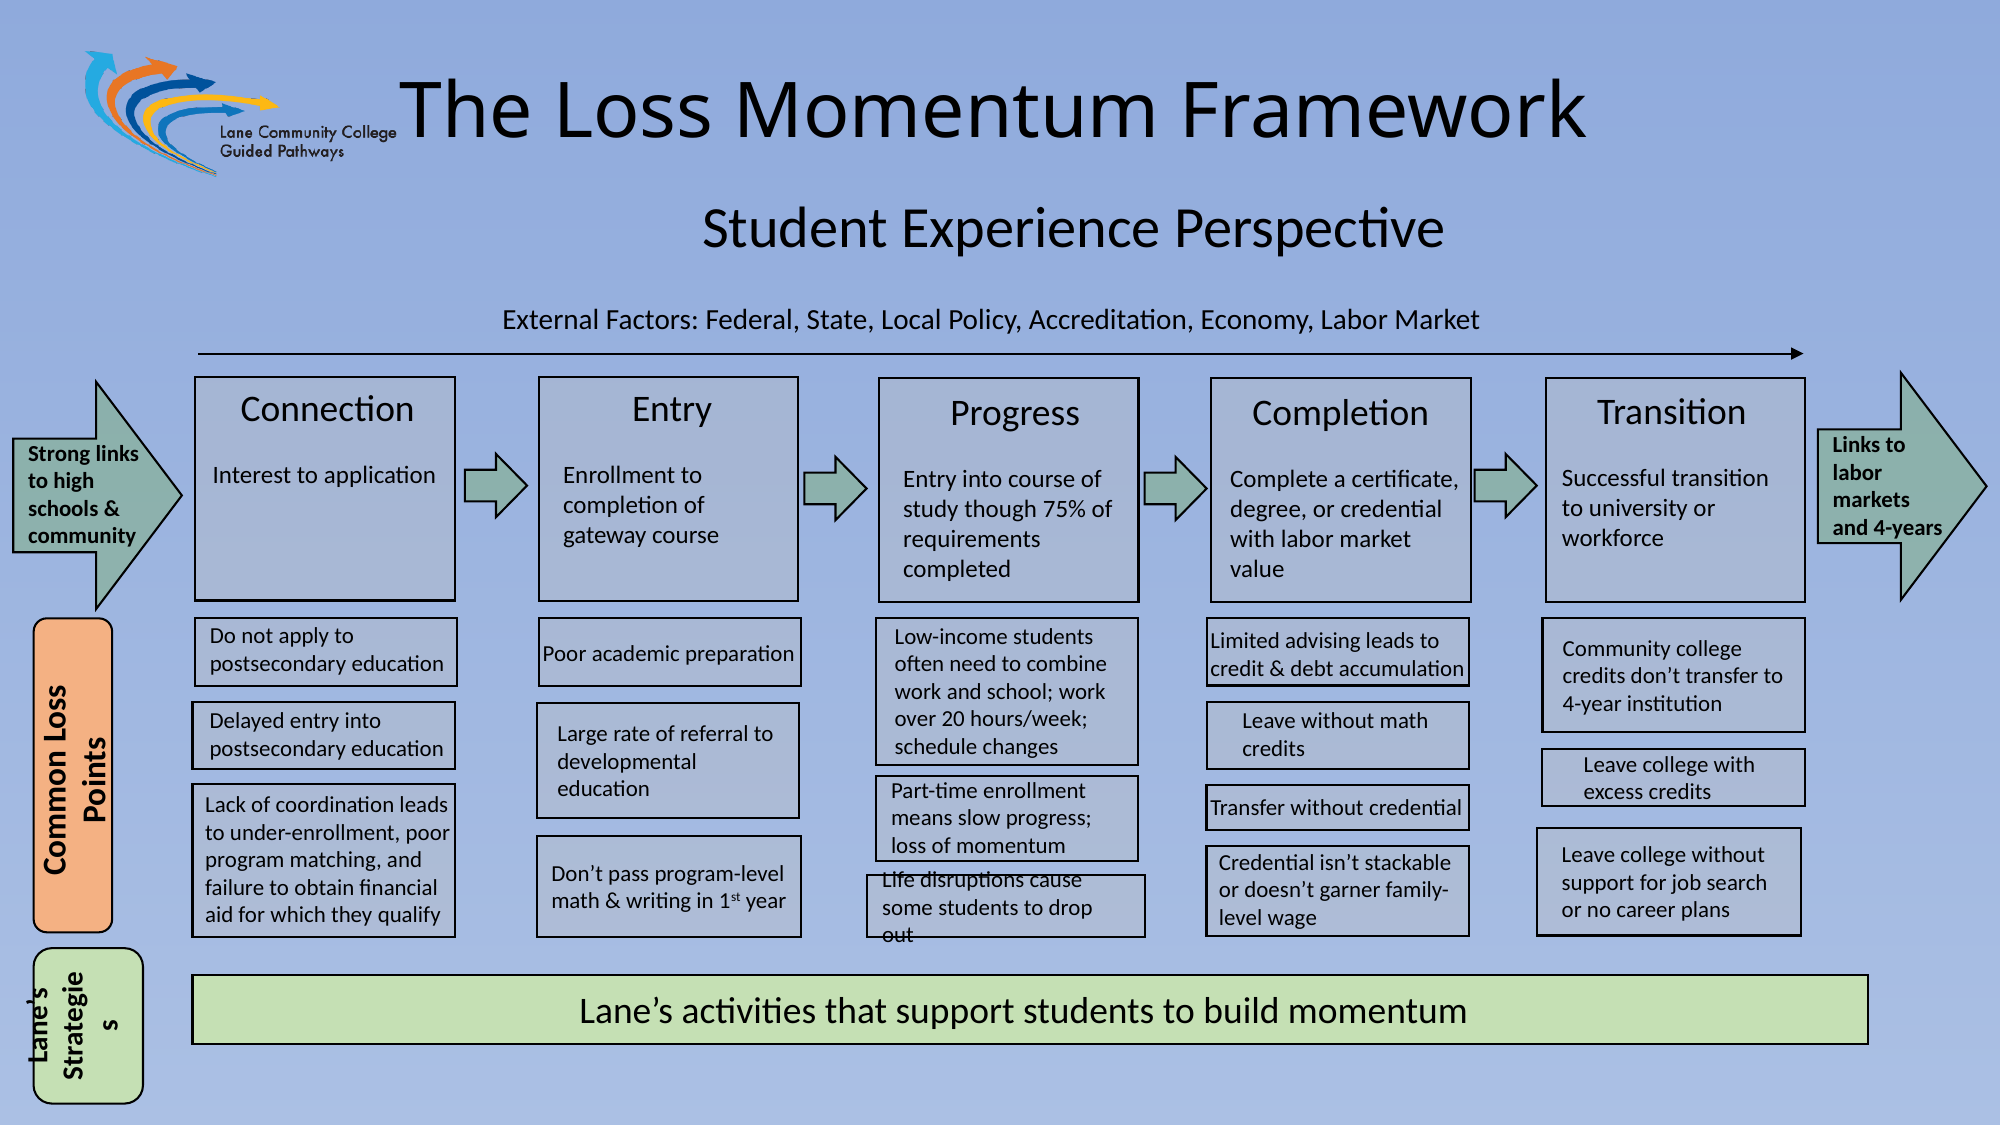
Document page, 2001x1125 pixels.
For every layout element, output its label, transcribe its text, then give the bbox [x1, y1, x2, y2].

text_box Student Experience Perspective [504, 181, 1644, 267]
text_box Lane’s Strategies [32, 947, 145, 1105]
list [67, 33, 415, 191]
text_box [192, 975, 1868, 1044]
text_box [190, 613, 1817, 939]
text_box Common Loss Points [24, 648, 120, 913]
text_box [32, 617, 114, 648]
text_box [32, 913, 114, 934]
title The Loss Momentum Framework [415, 34, 1668, 191]
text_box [13, 372, 1987, 609]
text_box External Factors: Federal, State, Local Policy, Accreditation, Economy, Labor Market [195, 292, 1794, 343]
